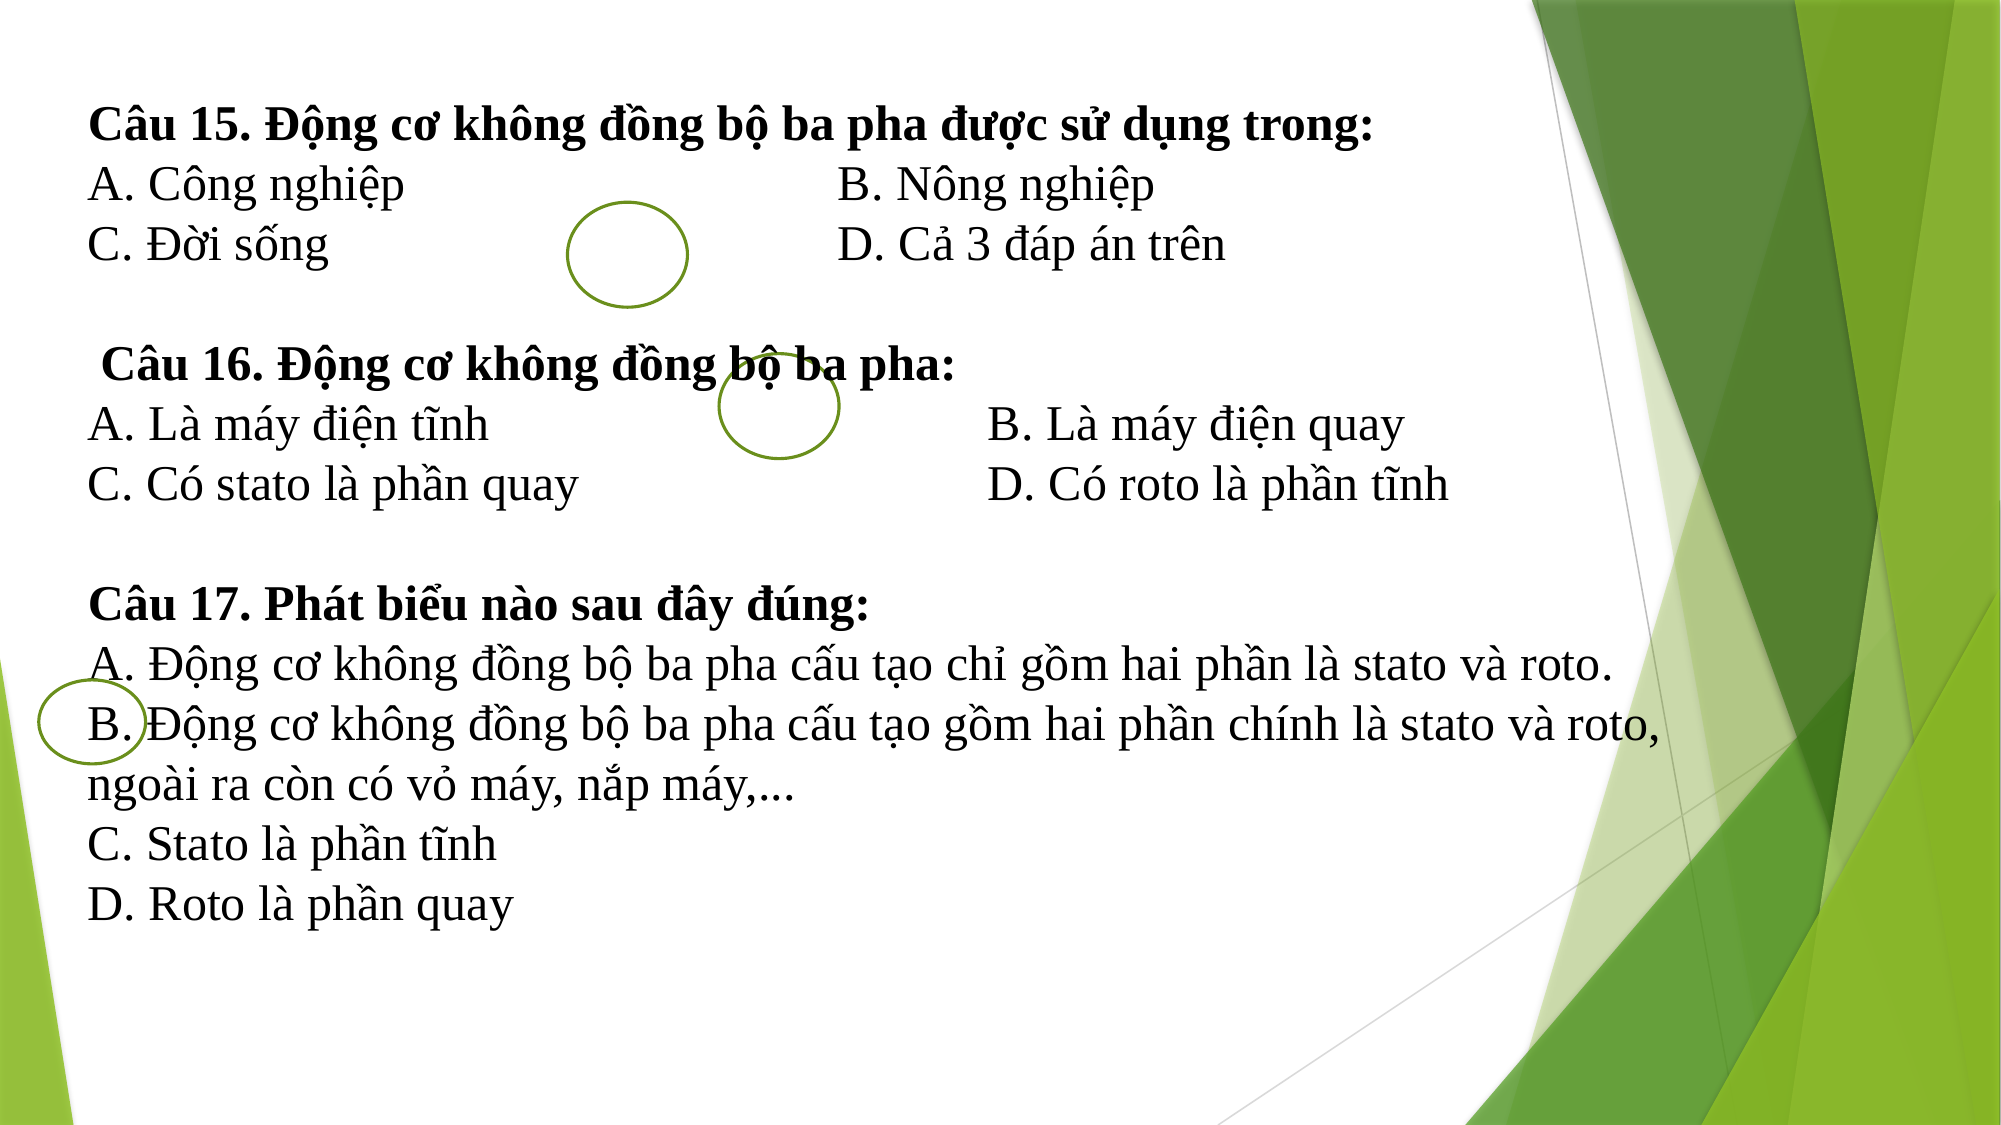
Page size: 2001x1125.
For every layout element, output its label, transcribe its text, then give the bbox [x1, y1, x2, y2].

text_box Câu 15. Động cơ không đồng bộ ba pha được sử dụng trong: A. Công nghiệp B. Nông nghiệp C. Đời sống D. Cả 3 đáp án trên Câu 16. Động cơ không đồng bộ ba pha: A. Là máy điện tĩnh B. Là máy điện quay C. Có stato là phần quay D. Có roto là phần tĩnh Câu 17. Phát biểu nào sau đây đúng: A. Động cơ không đồng bộ ba pha cấu tạo chỉ gồm hai phần là stato và roto. B. Động cơ không đồng bộ ba pha cấu tạo gồm hai phần chính là stato và roto, ngoài ra còn có vỏ máy, nắp máy,... C. Stato là phần tĩnh D. Roto là phần quay [73, 83, 1685, 938]
text_box [37, 678, 148, 766]
